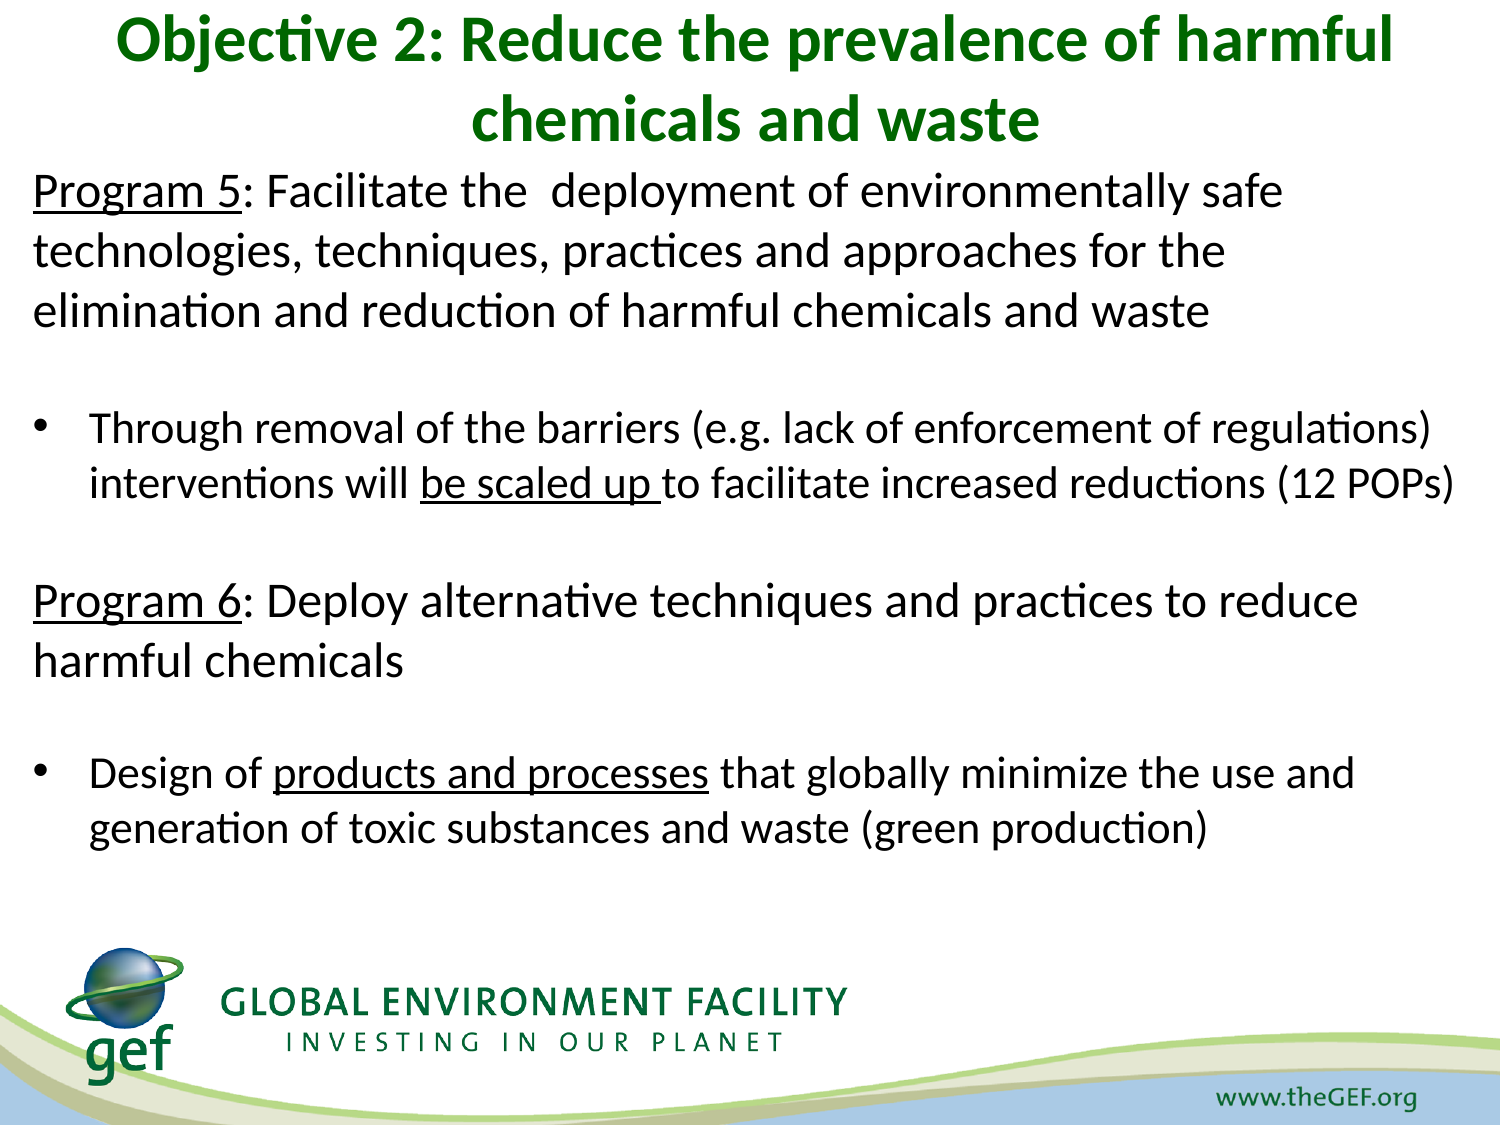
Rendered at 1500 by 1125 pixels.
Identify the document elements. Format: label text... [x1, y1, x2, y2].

title Objective 2: Reduce the prevalence of harmful chemicals and waste [37, 0, 1476, 149]
text_box Program 5: Facilitate the deployment of environmentally safe technologies, techniques, practices and approaches for the elimination and reduction of harmful chemicals and waste Through removal of the barriers (e.g. lack of enforcement of regulations) interventions will be scaled up to facilitate increased reductions (12 POPs) Program 6: Deploy alternative techniques and practices to reduce harmful chemicals Design of products and processes that globally minimize the use and generation of toxic substances and waste (green production) [17, 149, 1481, 915]
picture [0, 920, 1500, 1125]
